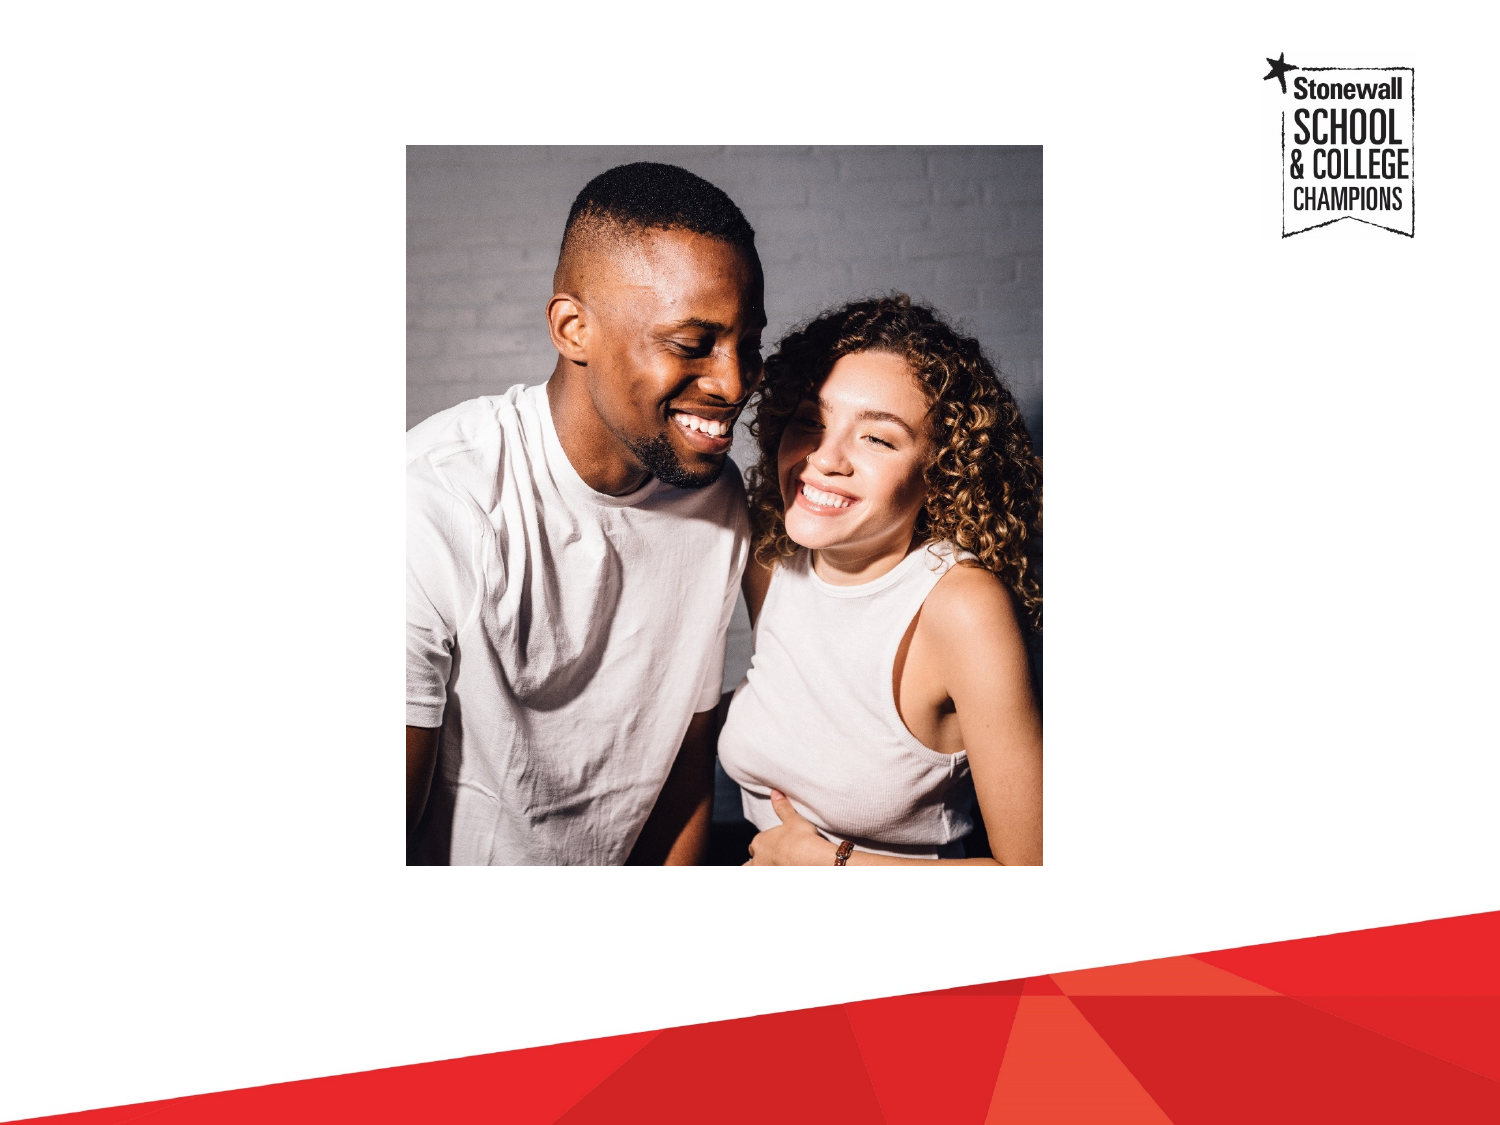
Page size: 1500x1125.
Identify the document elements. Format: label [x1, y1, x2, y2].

picture [406, 145, 1043, 866]
picture [0, 907, 1500, 1125]
picture [1262, 52, 1415, 239]
